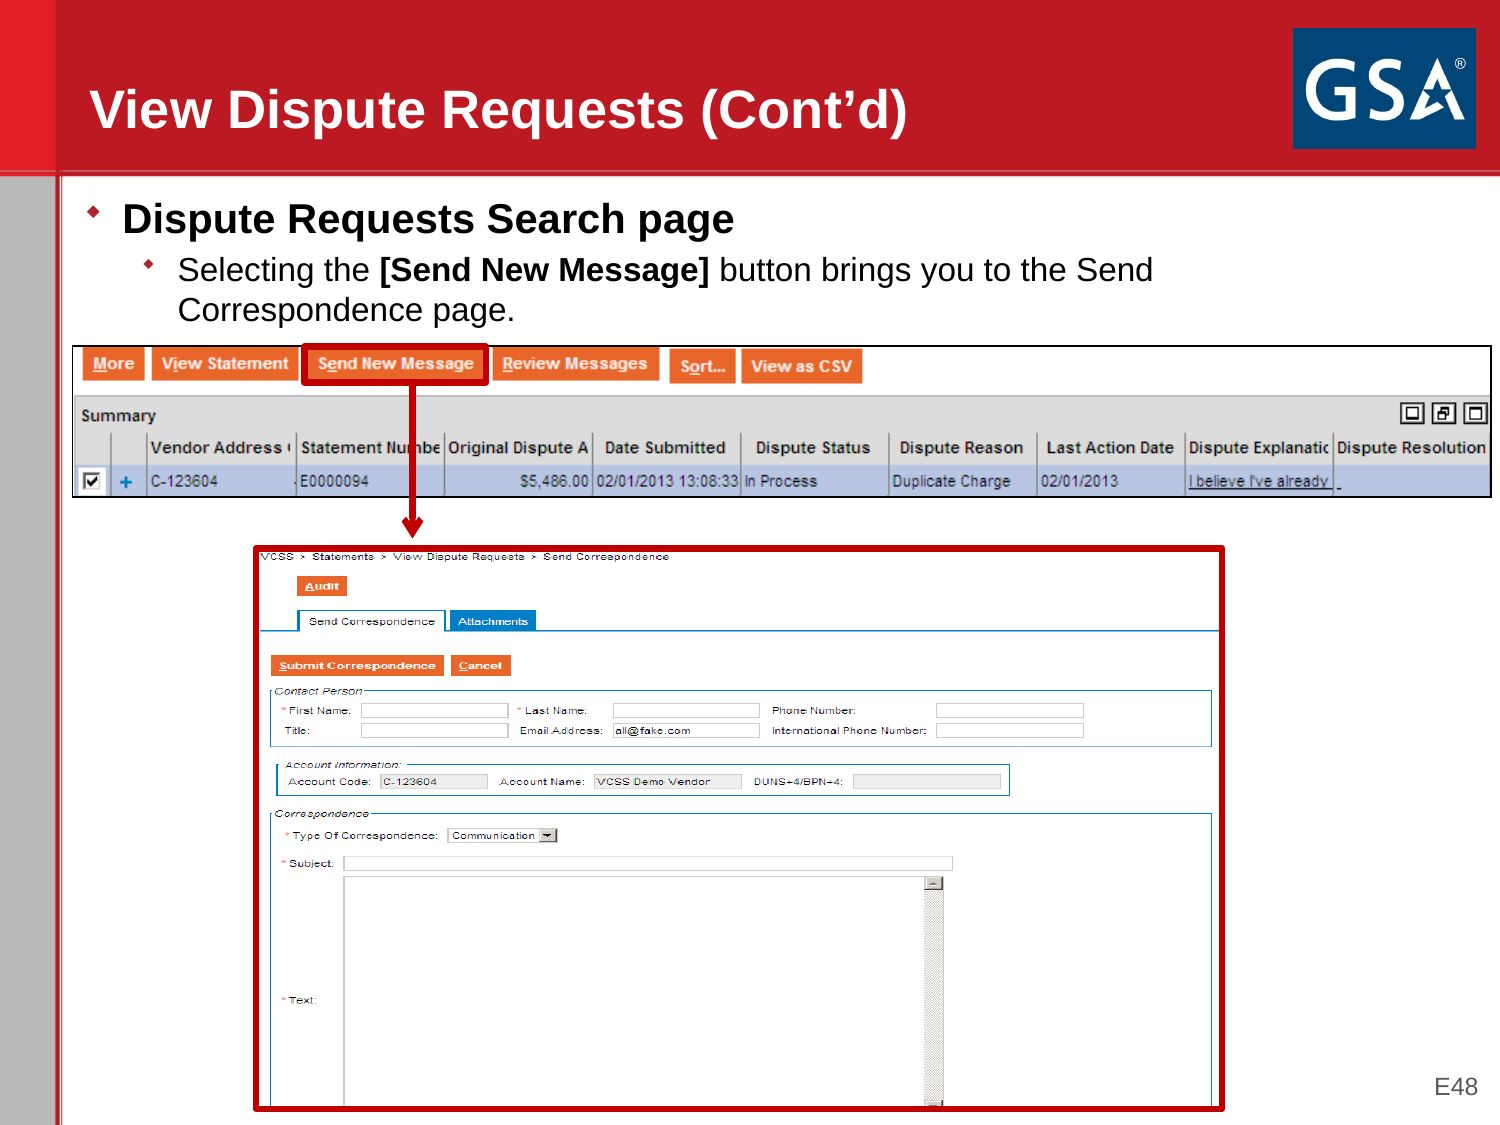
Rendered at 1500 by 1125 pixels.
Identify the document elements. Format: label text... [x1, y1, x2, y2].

picture [72, 346, 1491, 497]
list Dispute Requests Search page Selecting the [Send New Message] button brings you to the Send Correspondence page. [69, 183, 1420, 336]
title View Dispute Requests (Cont’d) [74, 54, 1286, 148]
text_box E48 [1419, 1063, 1500, 1109]
picture [0, 0, 1500, 1125]
picture [255, 547, 1223, 1110]
